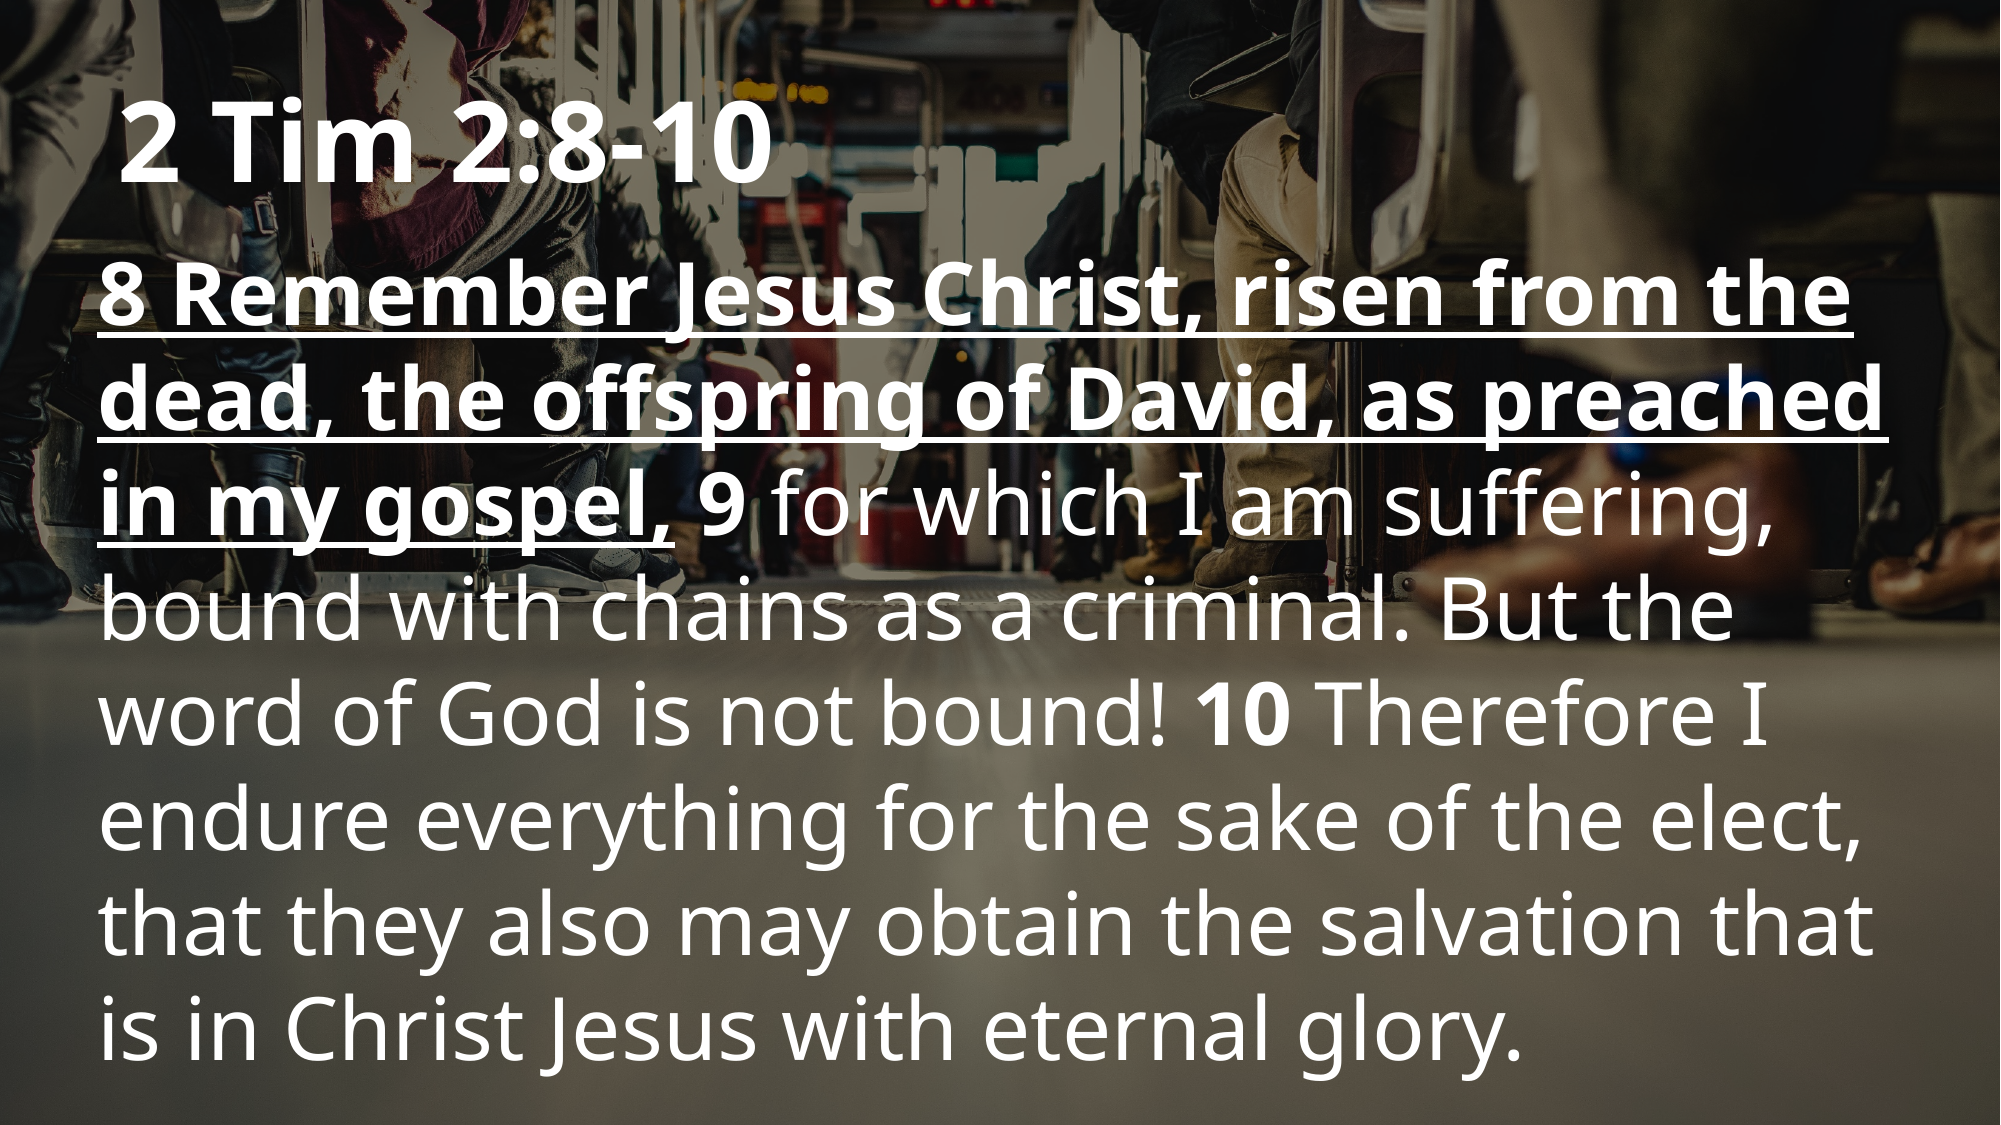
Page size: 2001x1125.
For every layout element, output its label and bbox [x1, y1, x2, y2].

text_box [0, 0, 2000, 1125]
